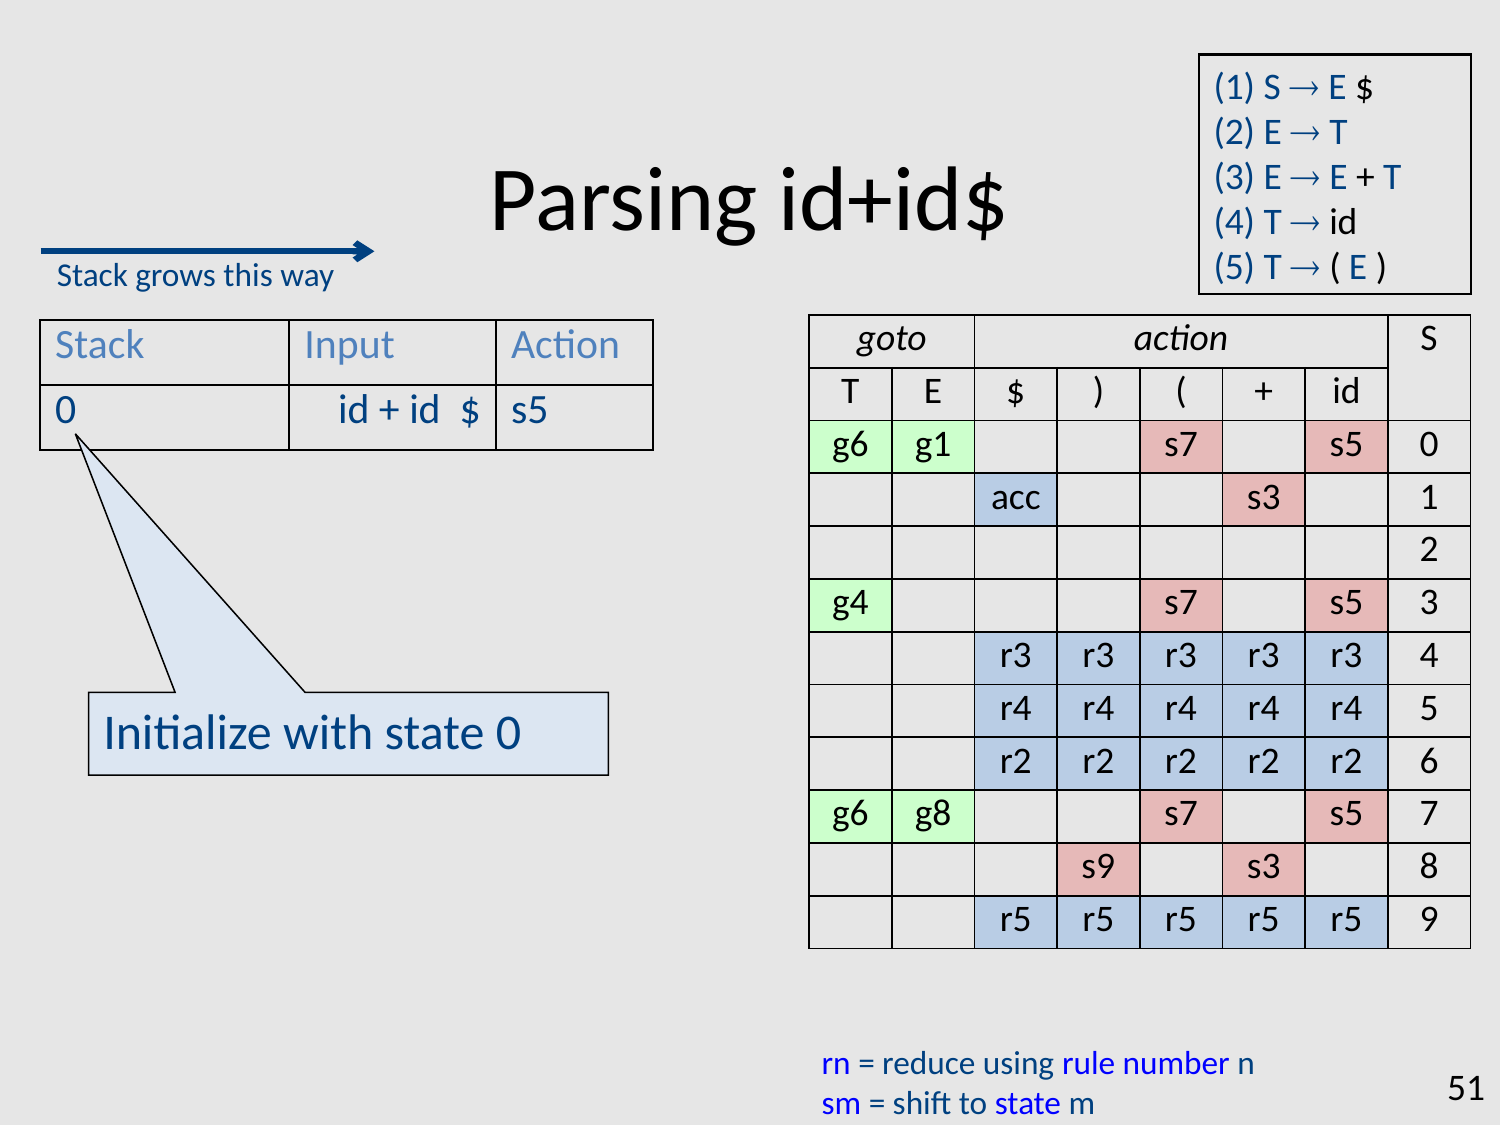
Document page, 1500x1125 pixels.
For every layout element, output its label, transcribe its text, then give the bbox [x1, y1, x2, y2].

table_cell [1058, 421, 1139, 472]
table_cell [975, 527, 1056, 578]
table_cell [975, 791, 1056, 842]
table_cell 8 [1389, 844, 1470, 895]
table_cell [1306, 474, 1387, 525]
table_cell [1223, 791, 1304, 842]
table_cell [810, 527, 891, 578]
text_box (1) S  E $ (2) E  T (3) E  E + T (4) T  id (5) T  ( E ) [1198, 54, 1471, 295]
table_cell 9 [1389, 897, 1470, 948]
table_cell [893, 474, 974, 525]
table_cell [1223, 421, 1304, 472]
table_cell id [1306, 369, 1387, 420]
table_cell g4 [810, 580, 891, 631]
table_cell [810, 685, 891, 736]
table_cell [1141, 474, 1222, 525]
table_cell 6 [1389, 738, 1470, 789]
table_cell id + id $ [290, 386, 495, 449]
table_cell [810, 474, 891, 525]
table_cell g6 [810, 421, 891, 472]
table_cell + [1223, 369, 1304, 420]
table_cell [893, 738, 974, 789]
text_box Initialize with state 0 [75, 433, 609, 776]
table_cell [975, 844, 1056, 895]
table_cell r2 [1141, 738, 1222, 789]
table_cell [1141, 527, 1222, 578]
table_cell r4 [1223, 685, 1304, 736]
table_cell [893, 897, 974, 948]
table_cell $ [975, 369, 1056, 420]
table_cell s3 [1223, 844, 1304, 895]
table_cell s3 [1223, 474, 1304, 525]
table_cell r3 [975, 633, 1056, 684]
table_cell 0 [1389, 421, 1470, 472]
table_cell [1306, 844, 1387, 895]
table_cell 5 [1389, 685, 1470, 736]
table_cell r3 [1141, 633, 1222, 684]
table_cell r4 [1141, 685, 1222, 736]
table_cell r5 [975, 897, 1056, 948]
table_cell r4 [1306, 685, 1387, 736]
table_cell s5 [1306, 421, 1387, 472]
table_cell s7 [1141, 791, 1222, 842]
table_cell [893, 580, 974, 631]
table_cell [1058, 580, 1139, 631]
table_cell 2 [1389, 527, 1470, 578]
table_cell [893, 527, 974, 578]
table_header goto [810, 316, 974, 367]
table_cell s5 [497, 386, 652, 449]
table_cell E [893, 369, 974, 420]
table_cell [1223, 527, 1304, 578]
table_cell [810, 633, 891, 684]
table_cell r3 [1223, 633, 1304, 684]
table_header Stack [41, 321, 288, 384]
table_cell 1 [1389, 474, 1470, 525]
table_cell [1223, 580, 1304, 631]
table_cell 4 [1389, 633, 1470, 684]
table_cell [893, 633, 974, 684]
table_cell r2 [975, 738, 1056, 789]
table_cell r5 [1223, 897, 1304, 948]
table_header Input [290, 321, 495, 384]
table_cell 7 [1389, 791, 1470, 842]
table_cell T [810, 369, 891, 420]
slide_number 51 [1270, 1055, 1500, 1102]
table_cell acc [975, 474, 1056, 525]
table_cell [975, 421, 1056, 472]
table_cell [810, 897, 891, 948]
table_cell r2 [1306, 738, 1387, 789]
table_cell r2 [1223, 738, 1304, 789]
table_cell [1058, 791, 1139, 842]
table_cell r5 [1141, 897, 1222, 948]
table_header Action [497, 321, 652, 384]
title Parsing id+id$ [112, 99, 1198, 288]
table_cell 0 [41, 386, 288, 449]
table_cell s5 [1306, 580, 1387, 631]
table_cell [1058, 527, 1139, 578]
table_header action [975, 316, 1387, 367]
table_cell r3 [1058, 633, 1139, 684]
table_cell ( [1141, 369, 1222, 420]
table_cell [975, 580, 1056, 631]
table_cell s7 [1141, 421, 1222, 472]
table_cell [810, 844, 891, 895]
table_cell [810, 738, 891, 789]
table_cell [893, 844, 974, 895]
table_cell r5 [1058, 897, 1139, 948]
text_box Stack grows this way [41, 258, 350, 301]
table_cell 3 [1389, 580, 1470, 631]
table_cell g1 [893, 421, 974, 472]
table_cell [1306, 527, 1387, 578]
table_cell r4 [975, 685, 1056, 736]
table_cell ) [1058, 369, 1139, 420]
table_cell g8 [893, 791, 974, 842]
text_box Stack grows this way [41, 245, 350, 250]
table_cell [893, 685, 974, 736]
table_cell r3 [1306, 633, 1387, 684]
table_cell r2 [1058, 738, 1139, 789]
table_cell s7 [1141, 580, 1222, 631]
table_cell r4 [1058, 685, 1139, 736]
table_cell g6 [810, 791, 891, 842]
table_cell s9 [1058, 844, 1139, 895]
table_cell s5 [1306, 791, 1387, 842]
text_box rn = reduce using rule number n sm = shift to state m [806, 1033, 1270, 1125]
table_header S [1389, 316, 1470, 420]
table_cell [1141, 844, 1222, 895]
table_cell [1058, 474, 1139, 525]
table_cell r5 [1306, 897, 1387, 948]
